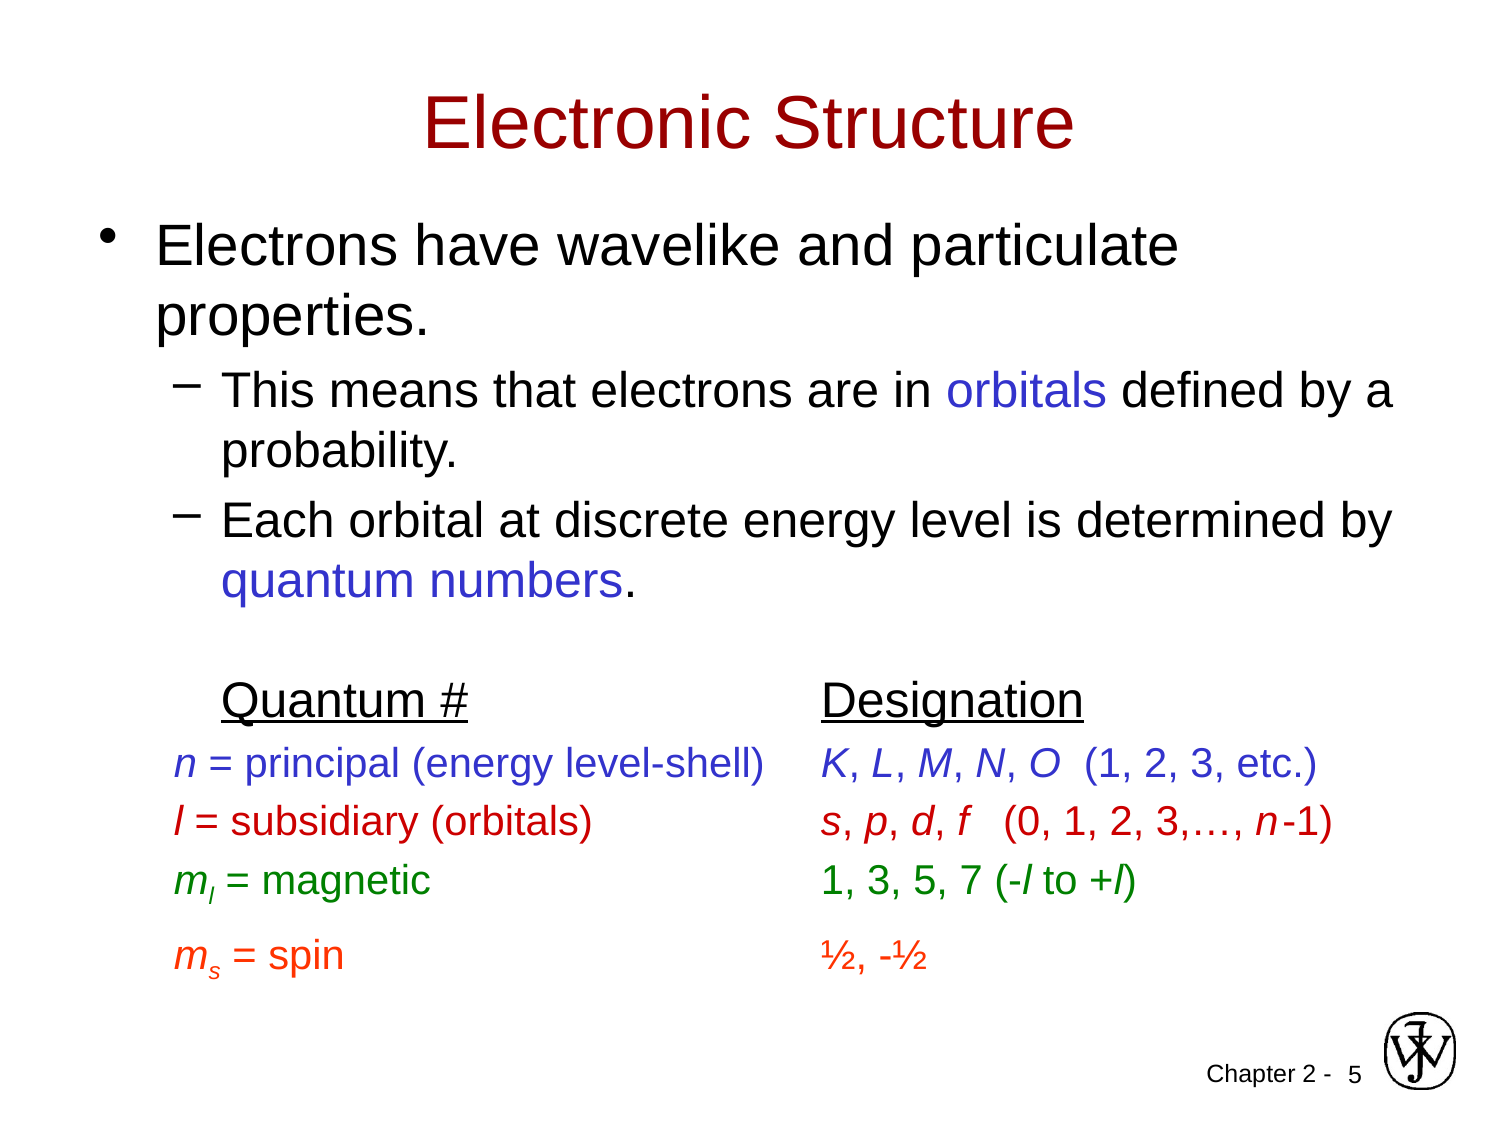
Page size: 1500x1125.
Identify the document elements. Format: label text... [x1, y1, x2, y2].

title Electronic Structure [62, 62, 1438, 176]
slide_number 5 [1258, 1050, 1453, 1110]
list Electrons have wavelike and particulate properties. This means that electrons are in orbitals defined by a probability. Each orbital at discrete energy level is determined by quantum numbers. Quantum # Designation n = principal (energy level-shell) K, L, M, N, O (1, 2, 3, etc.) l = subsidiary (orbitals) s, p, d, f (0, 1, 2, 3,…, n -1) ml = magnetic 1, 3, 5, 7 (-l to +l) ms = spin ½, -½ [83, 199, 1436, 1001]
picture [1384, 1012, 1456, 1090]
